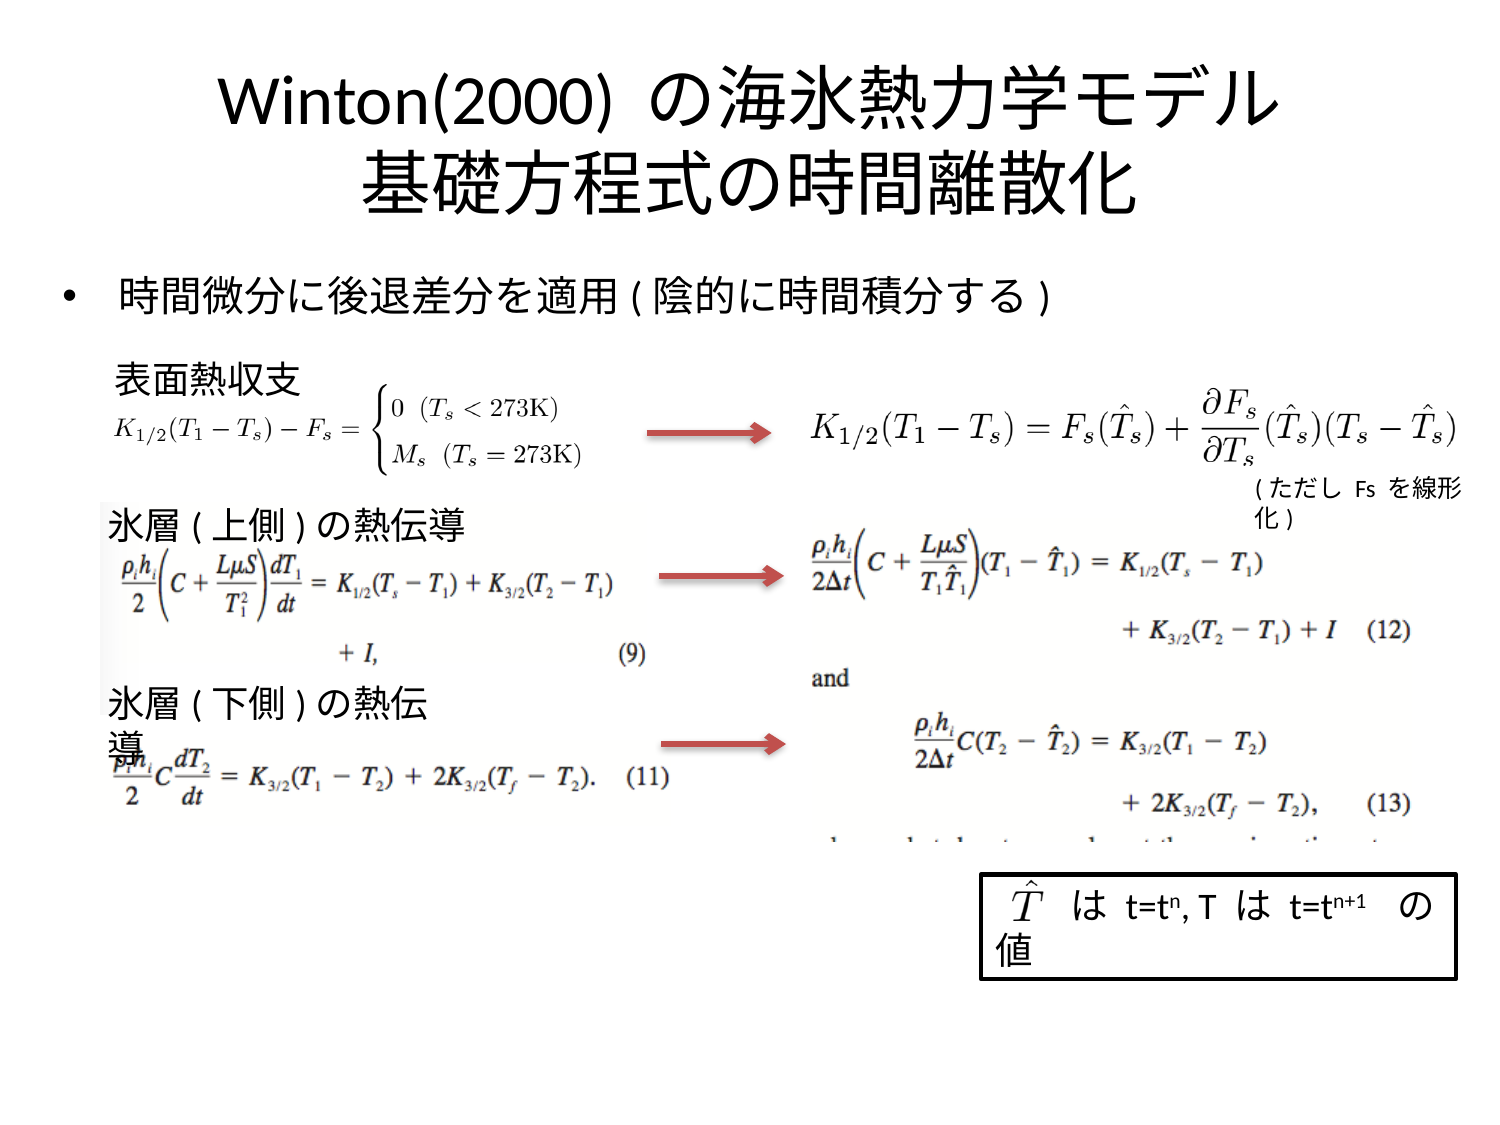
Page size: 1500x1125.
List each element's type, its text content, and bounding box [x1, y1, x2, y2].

title Winton(2000) の海氷熱力学モデル 基礎方程式の時間離散化 [75, 45, 1425, 233]
picture [1011, 874, 1046, 921]
picture [808, 518, 1450, 842]
text_box 氷層(上側)の熱伝導 [92, 494, 490, 555]
text_box (ただし Fs を線形化) [1240, 465, 1500, 541]
text_box 氷層(下側)の熱伝導 [92, 672, 466, 739]
picture [74, 740, 704, 826]
picture [99, 502, 662, 715]
text_box 表面熱収支 [100, 348, 430, 409]
list 時間微分に後退差分を適用(陰的に時間積分する) [47, 262, 1398, 1005]
text_box は t=tn, T は t=tn+1 の値 [979, 872, 1458, 981]
picture [111, 382, 583, 476]
picture [808, 382, 1457, 466]
